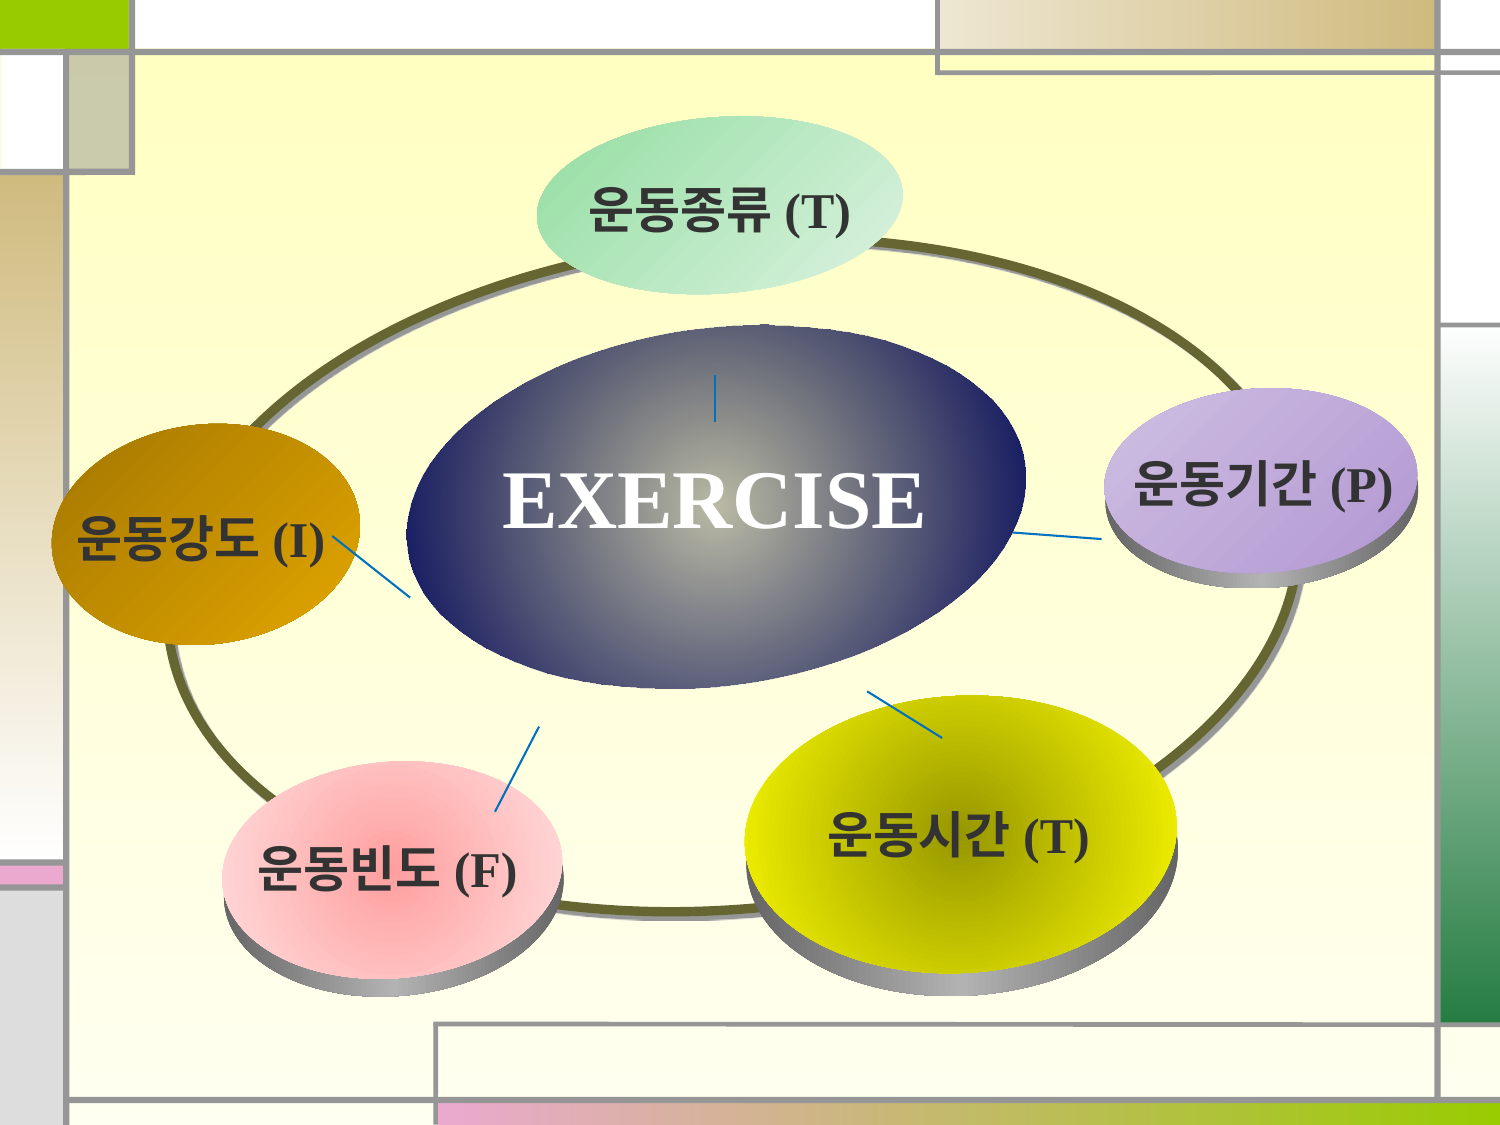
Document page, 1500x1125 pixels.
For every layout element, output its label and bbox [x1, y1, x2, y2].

text_box [474, 746, 560, 792]
text_box [51, 116, 1419, 997]
text_box [331, 535, 411, 598]
text_box [866, 691, 943, 739]
text_box [1012, 532, 1102, 540]
